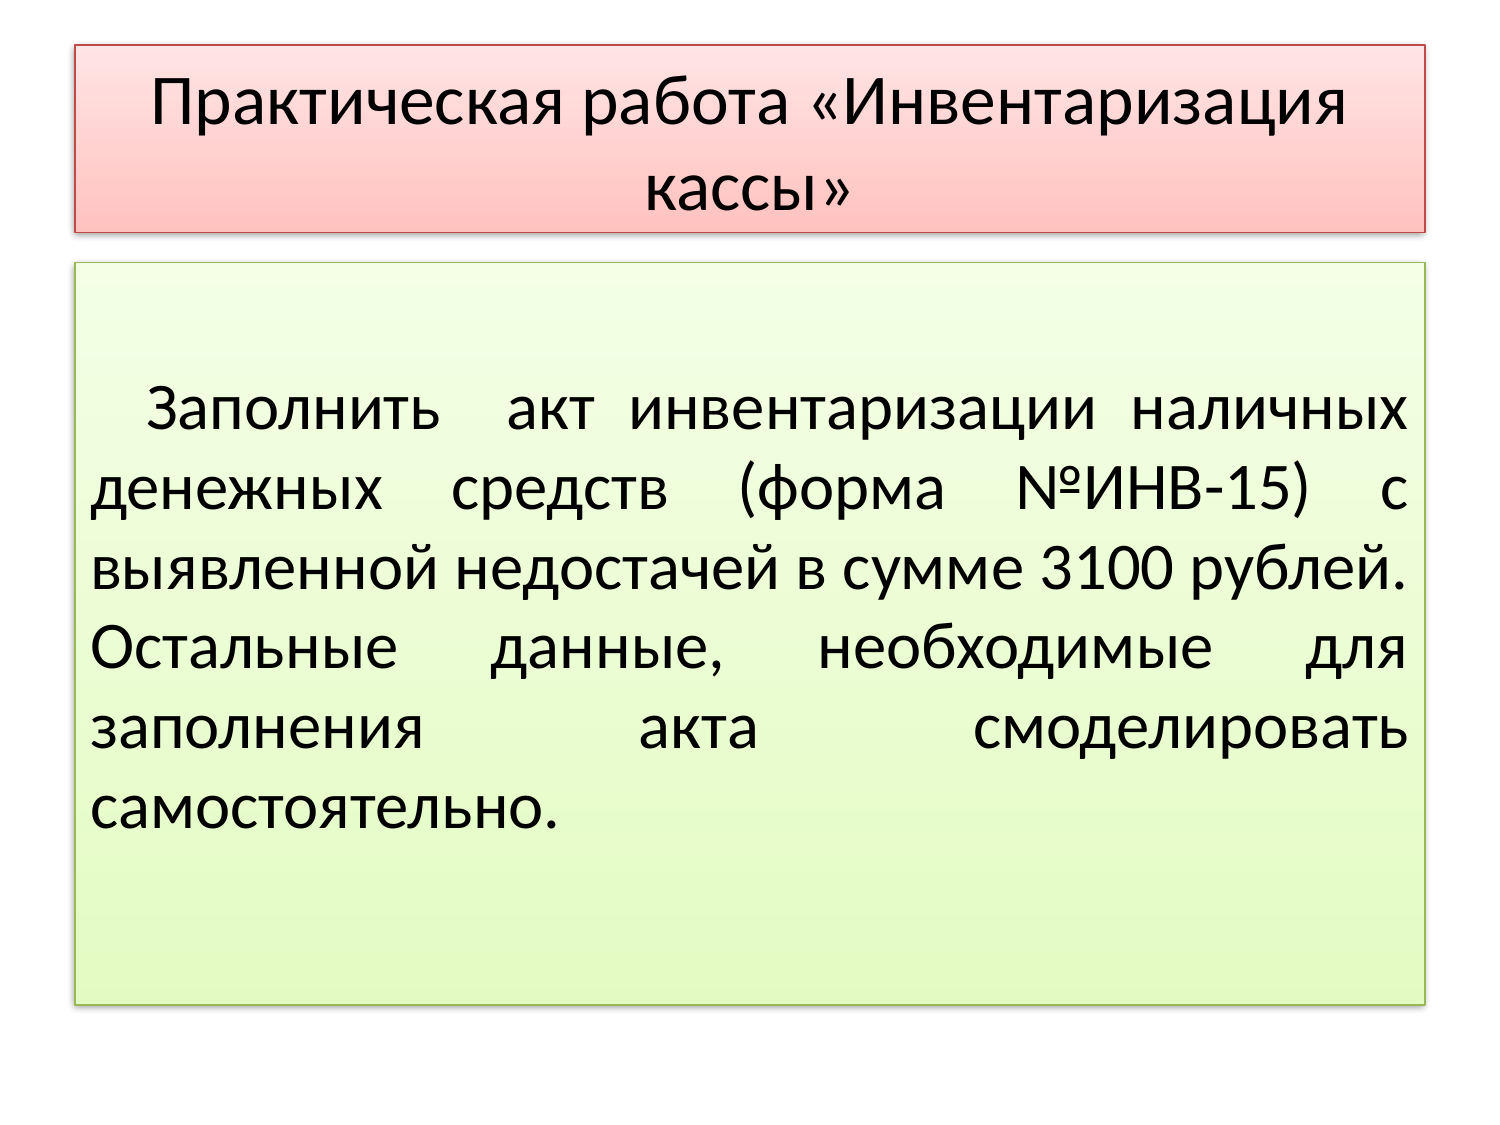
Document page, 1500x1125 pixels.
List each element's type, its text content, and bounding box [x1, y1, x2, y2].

list Заполнить акт инвентаризации наличных денежных средств (форма №ИНВ-15) с выявленной недостачей в сумме 3100 рублей. Остальные данные, необходимые для заполнения акта смоделировать самостоятельно. [74, 262, 1426, 1006]
title Практическая работа «Инвентаризация кассы» [74, 44, 1426, 233]
